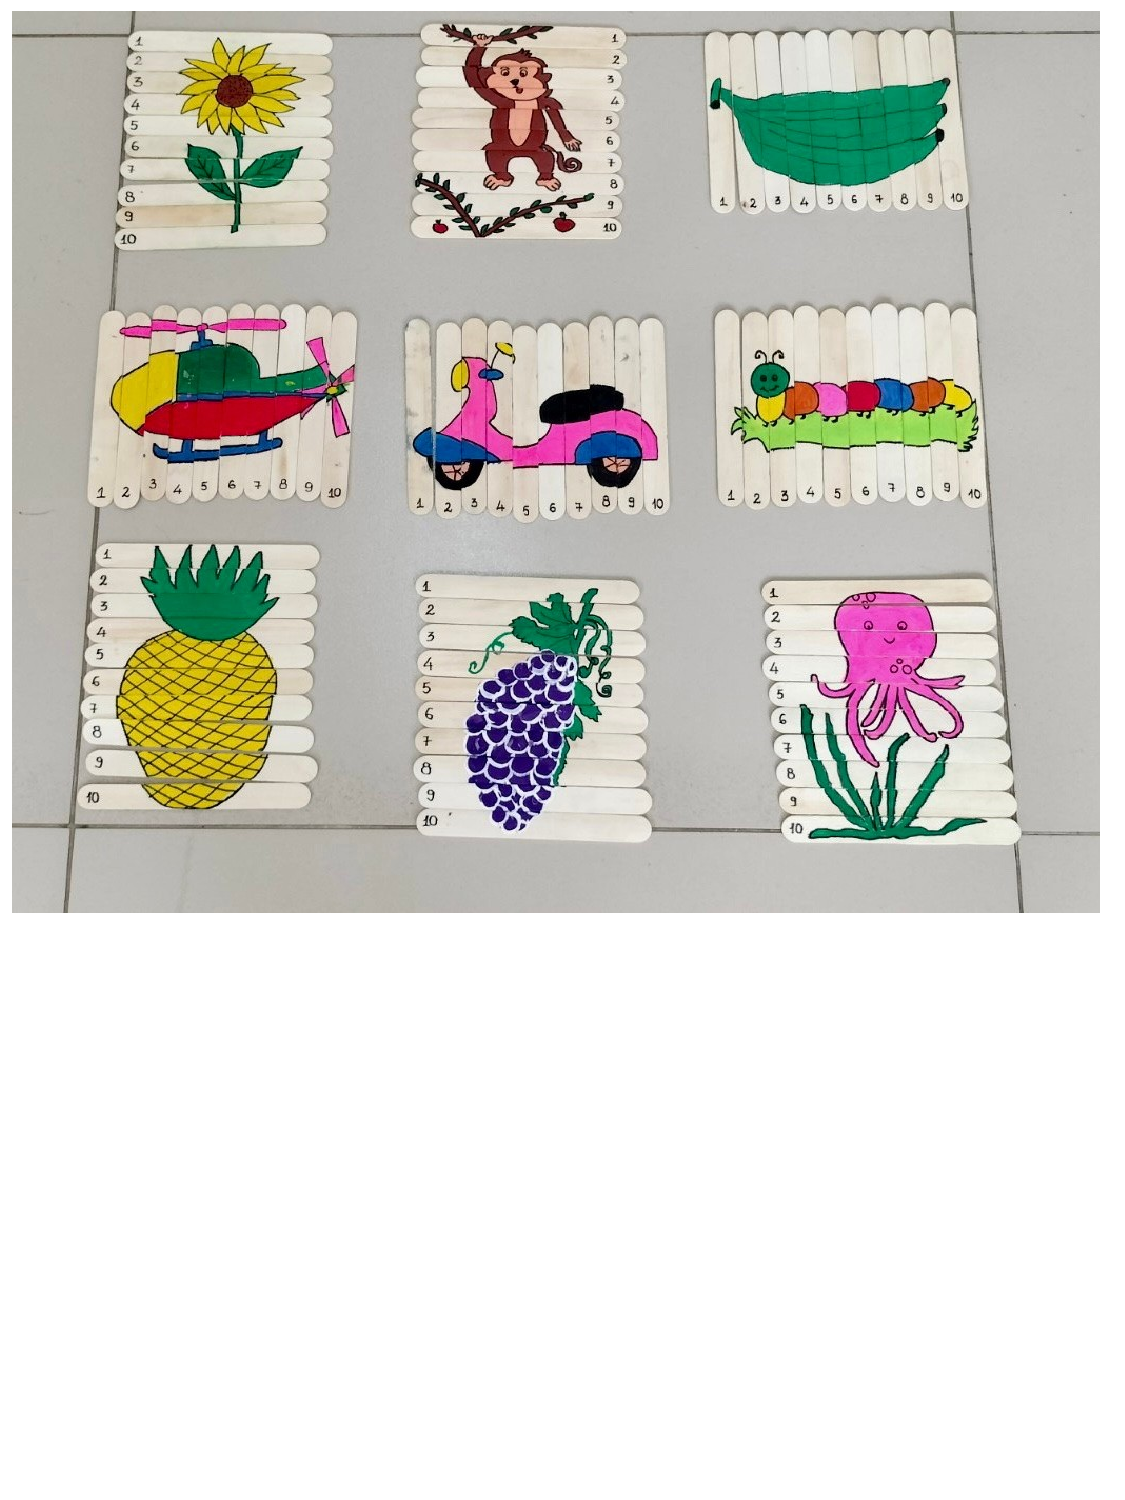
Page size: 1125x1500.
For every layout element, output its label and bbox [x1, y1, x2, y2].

list [12, 11, 1101, 913]
